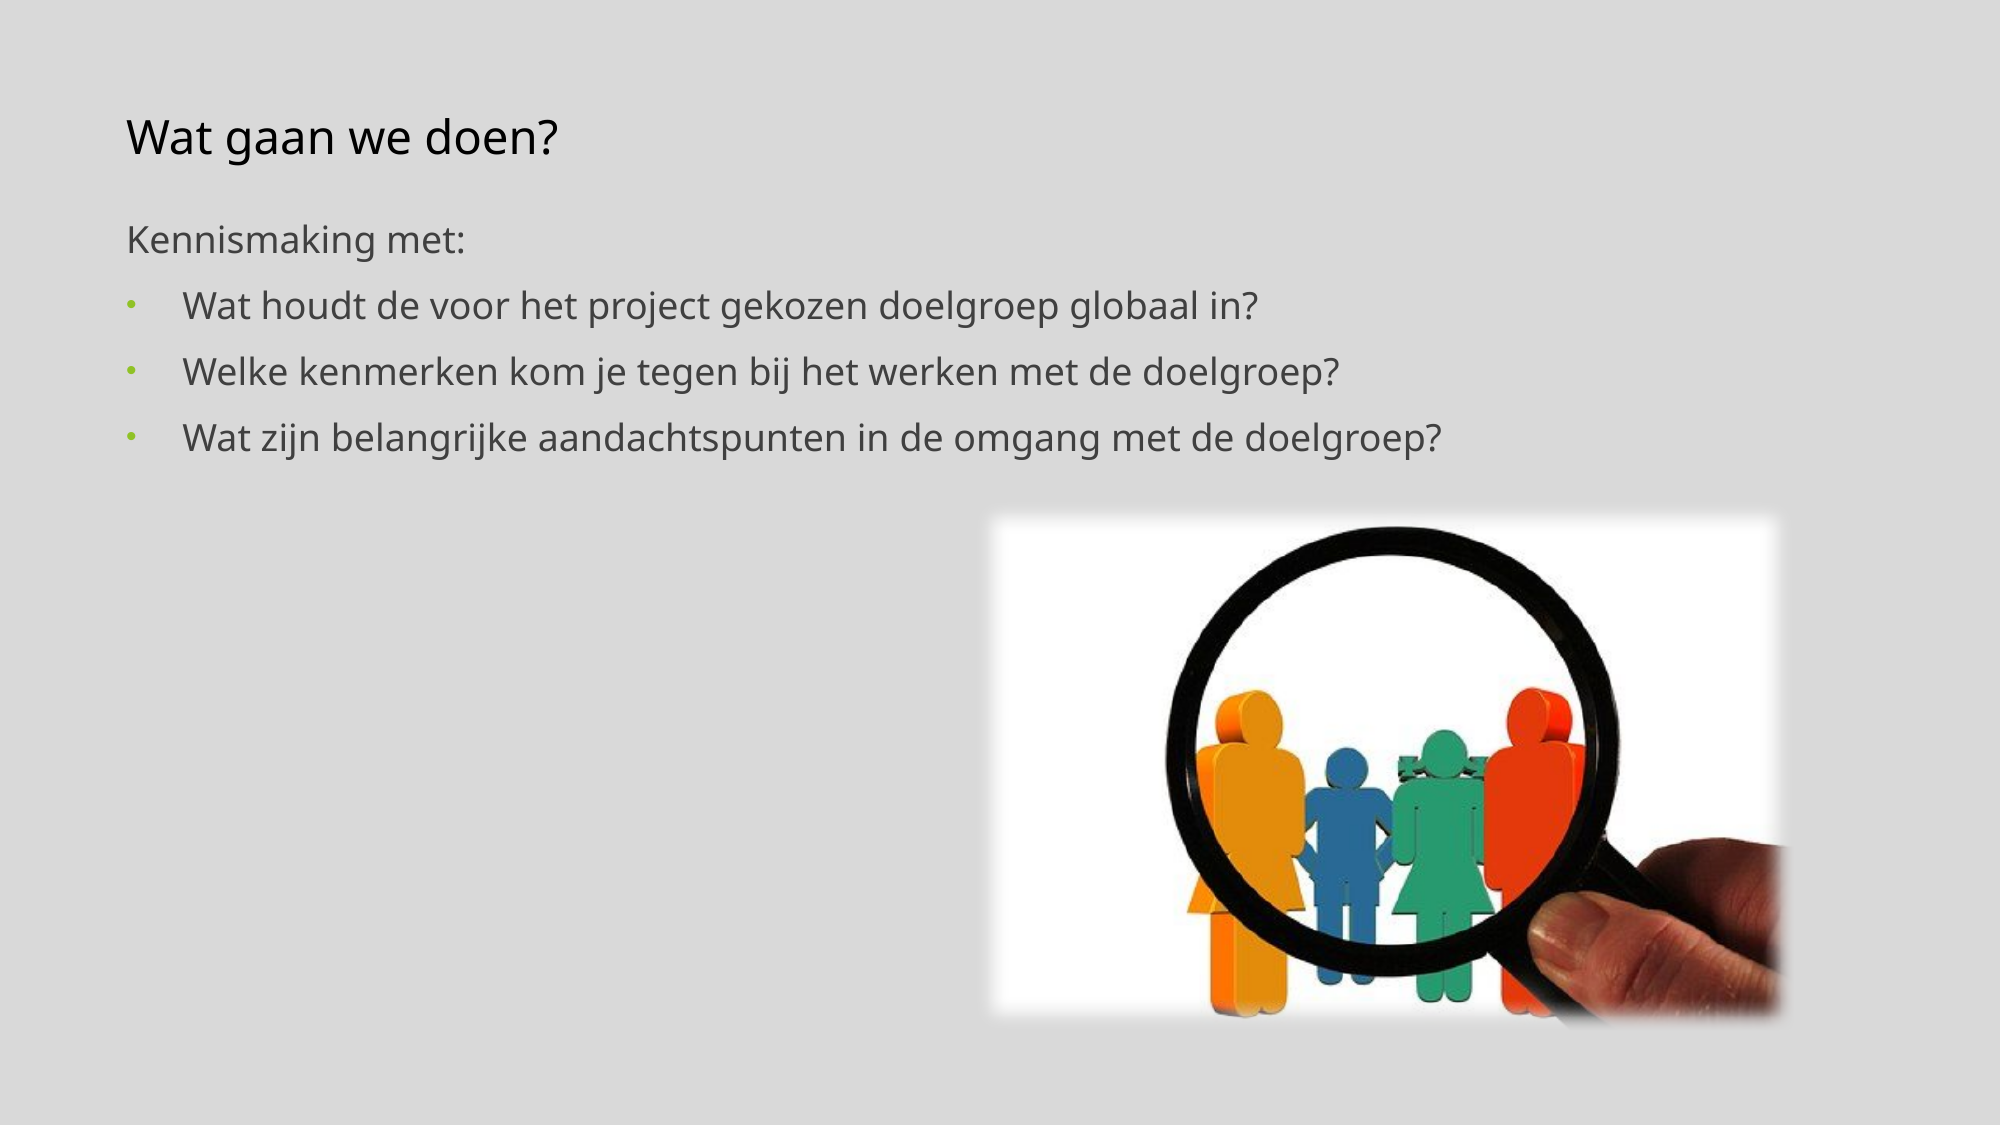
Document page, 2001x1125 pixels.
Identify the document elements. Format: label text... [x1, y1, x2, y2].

list Kennismaking met: Wat houdt de voor het project gekozen doelgroep globaal in? Welke kenmerken kom je tegen bij het werken met de doelgroep? Wat zijn belangrijke aandachtspunten in de omgang met de doelgroep? [111, 208, 1627, 846]
picture [973, 498, 1796, 1031]
title Wat gaan we doen? [111, 99, 1522, 208]
